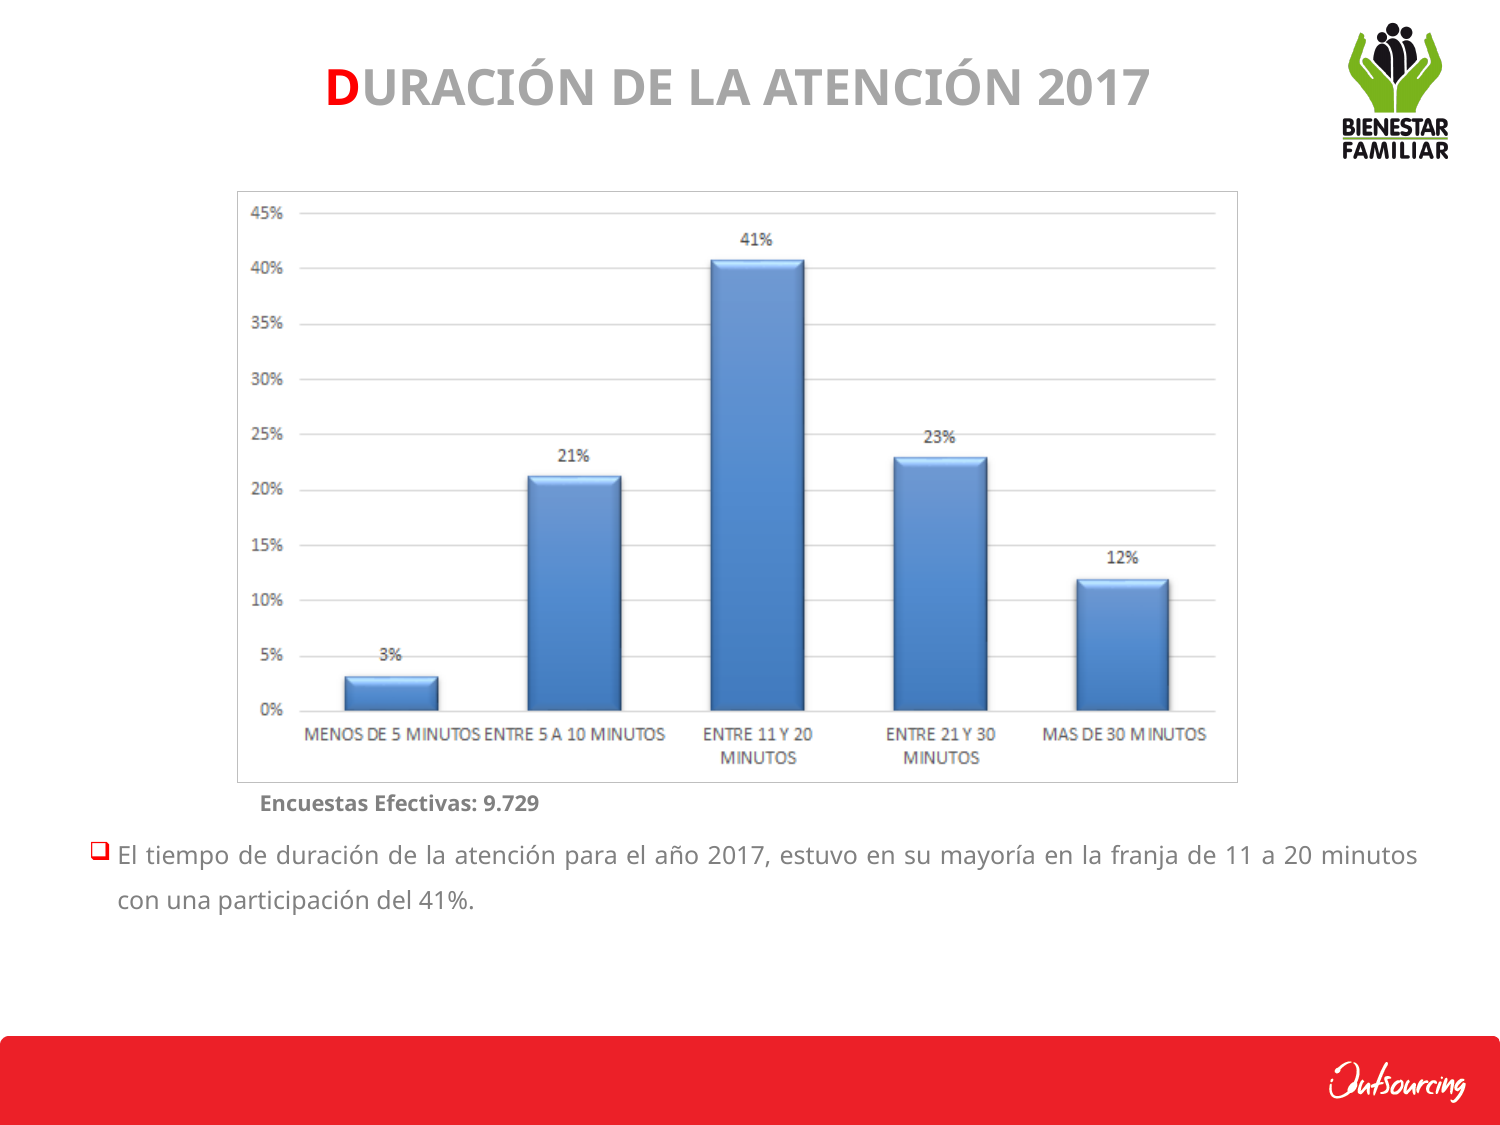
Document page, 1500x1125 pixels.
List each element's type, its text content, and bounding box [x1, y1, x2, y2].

text_box El tiempo de duración de la atención para el año 2017, estuvo en su mayoría en la franja de 11 a 20 minutos con una participación del 41%. [74, 817, 1436, 922]
picture [237, 191, 1238, 783]
picture [0, 1036, 1500, 1125]
title DURACIÓN DE LA ATENCIÓN 2017 [0, 48, 1488, 251]
text_box Encuestas Efectivas: 9.729 [209, 782, 590, 824]
picture [1332, 13, 1448, 160]
